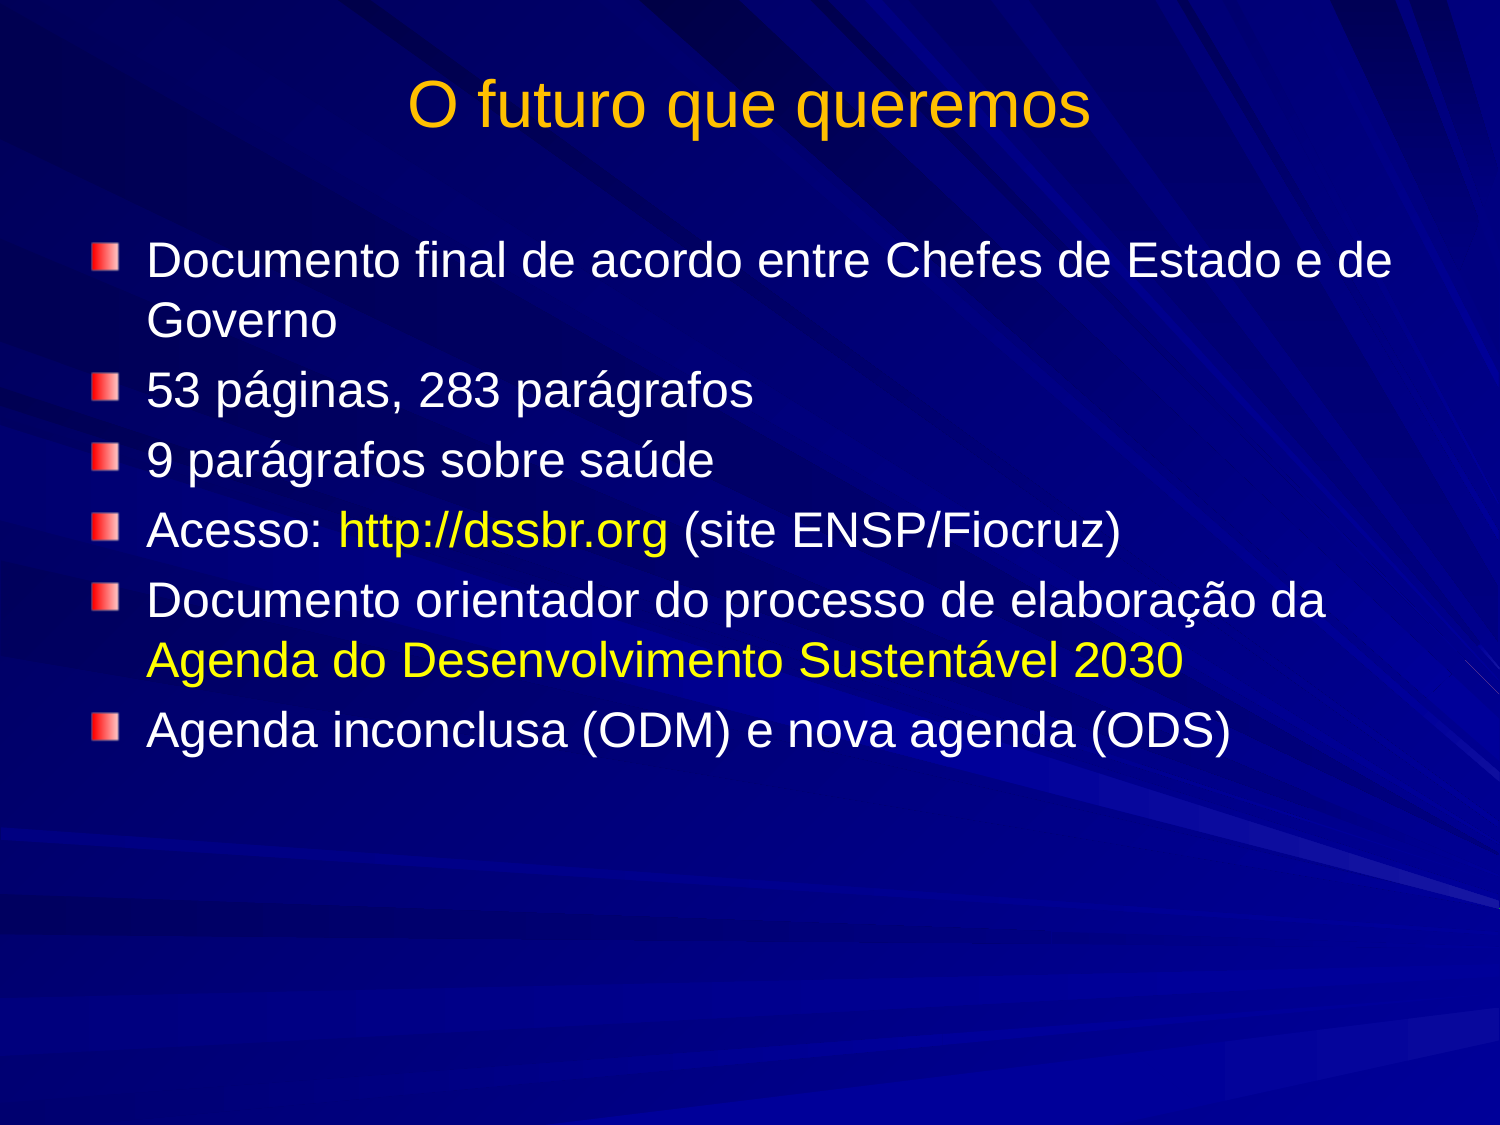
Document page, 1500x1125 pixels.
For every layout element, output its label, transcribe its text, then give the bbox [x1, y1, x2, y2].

picture [90, 241, 122, 274]
picture [90, 511, 122, 544]
picture [90, 581, 122, 614]
picture [90, 371, 122, 404]
list Documento final de acordo entre Chefes de Estado e de Governo 53 páginas, 283 parágrafos 9 parágrafos sobre saúde Acesso: http://dssbr.org (site ENSP/Fiocruz) Documento orientador do processo de elaboração da Agenda do Desenvolvimento Sustentável 2030 Agenda inconclusa (ODM) e nova agenda (ODS) [75, 220, 1425, 964]
title O futuro que queremos [75, 7, 1425, 195]
picture [90, 441, 122, 474]
picture [90, 711, 122, 744]
